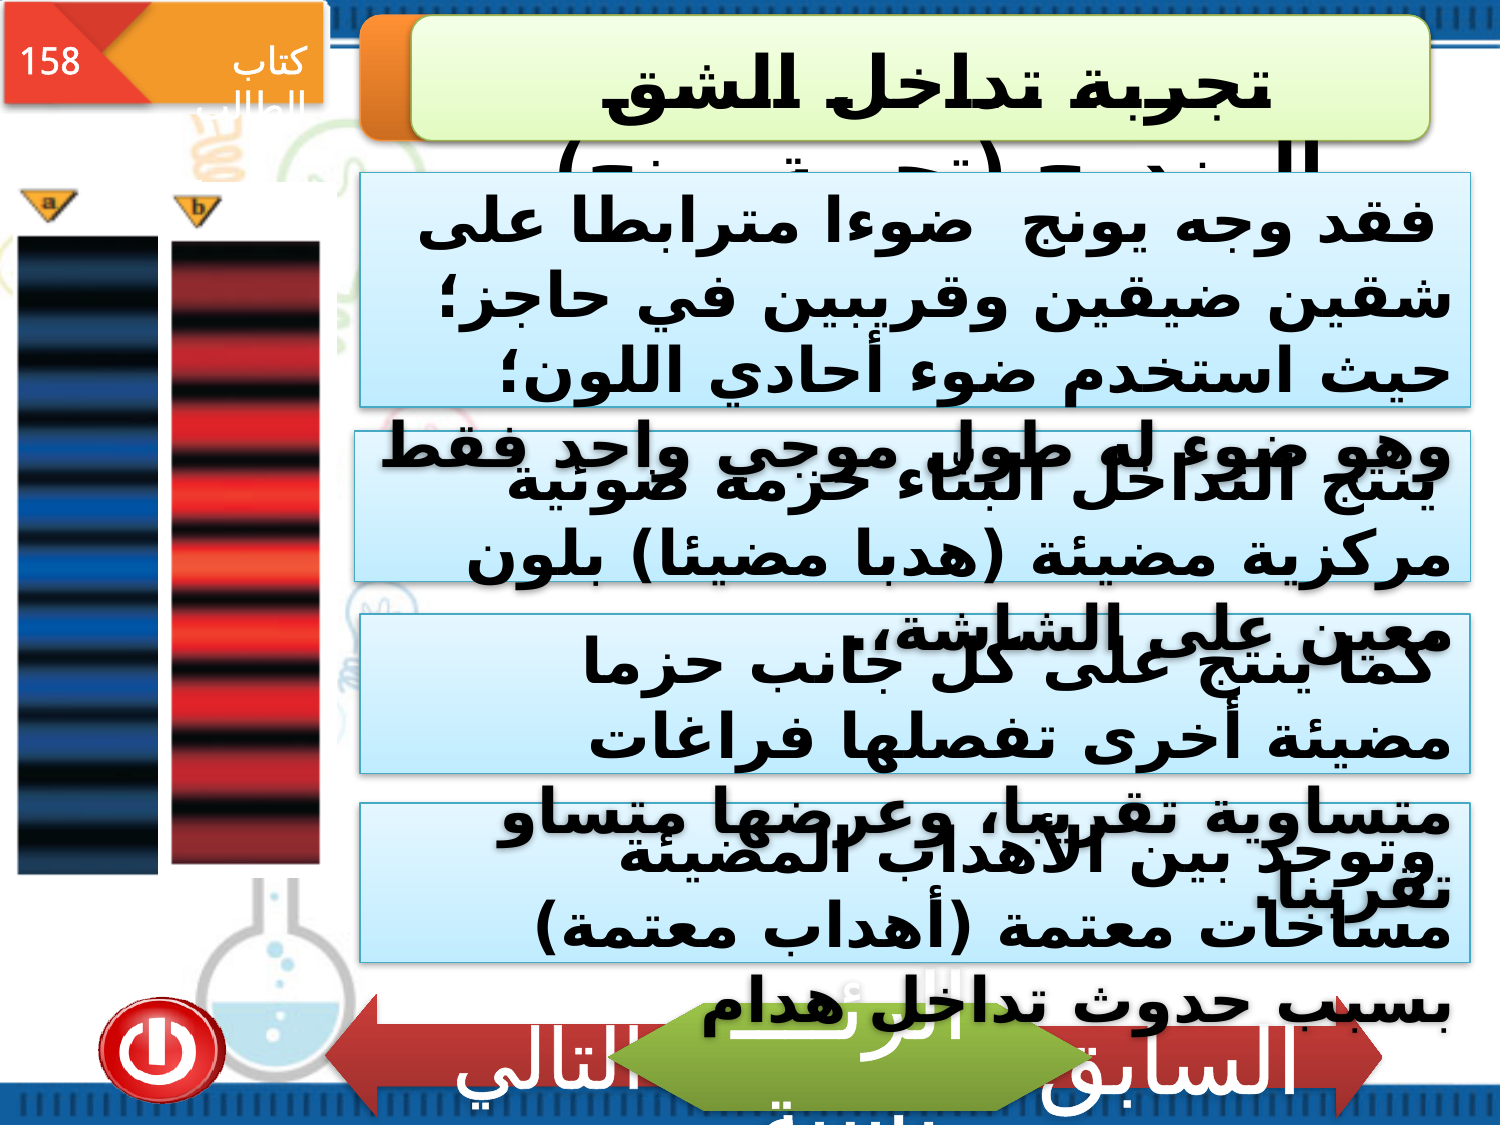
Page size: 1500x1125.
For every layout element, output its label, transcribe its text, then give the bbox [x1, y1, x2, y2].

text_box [359, 14, 1431, 141]
picture [0, 0, 1500, 1125]
text_box وتوجد بين الأهداب المضيئة مساحات معتمة (أهداب معتمة) بسبب حدوث تداخل هدام [359, 802, 1471, 963]
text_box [325, 993, 1383, 1119]
text_box كما ينتج على كل جانب حزما مضيئة أخرى تفصلها فراغات متساوية تقريبا، وعرضها متساو تقريبا. [359, 613, 1471, 774]
text_box تجربة تداخل الشق المزدوج (تجربة يونج) [442, 142, 1435, 170]
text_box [0, 0, 336, 120]
text_box فقد وجه يونج ضوءا مترابطا على شقين ضيقين وقريبين في حاجز؛ حيث استخدم ضوء أحادي اللون؛ وهو ضوء له طول موجي واحد فقط [359, 172, 1471, 408]
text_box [13, 180, 337, 882]
text_box ينتج التداخل البنّاء حزمة ضوئية مركزية مضيئة (هدبا مضيئا) بلون معين على الشاشة،. [354, 430, 1471, 582]
picture [793, 1119, 894, 1125]
